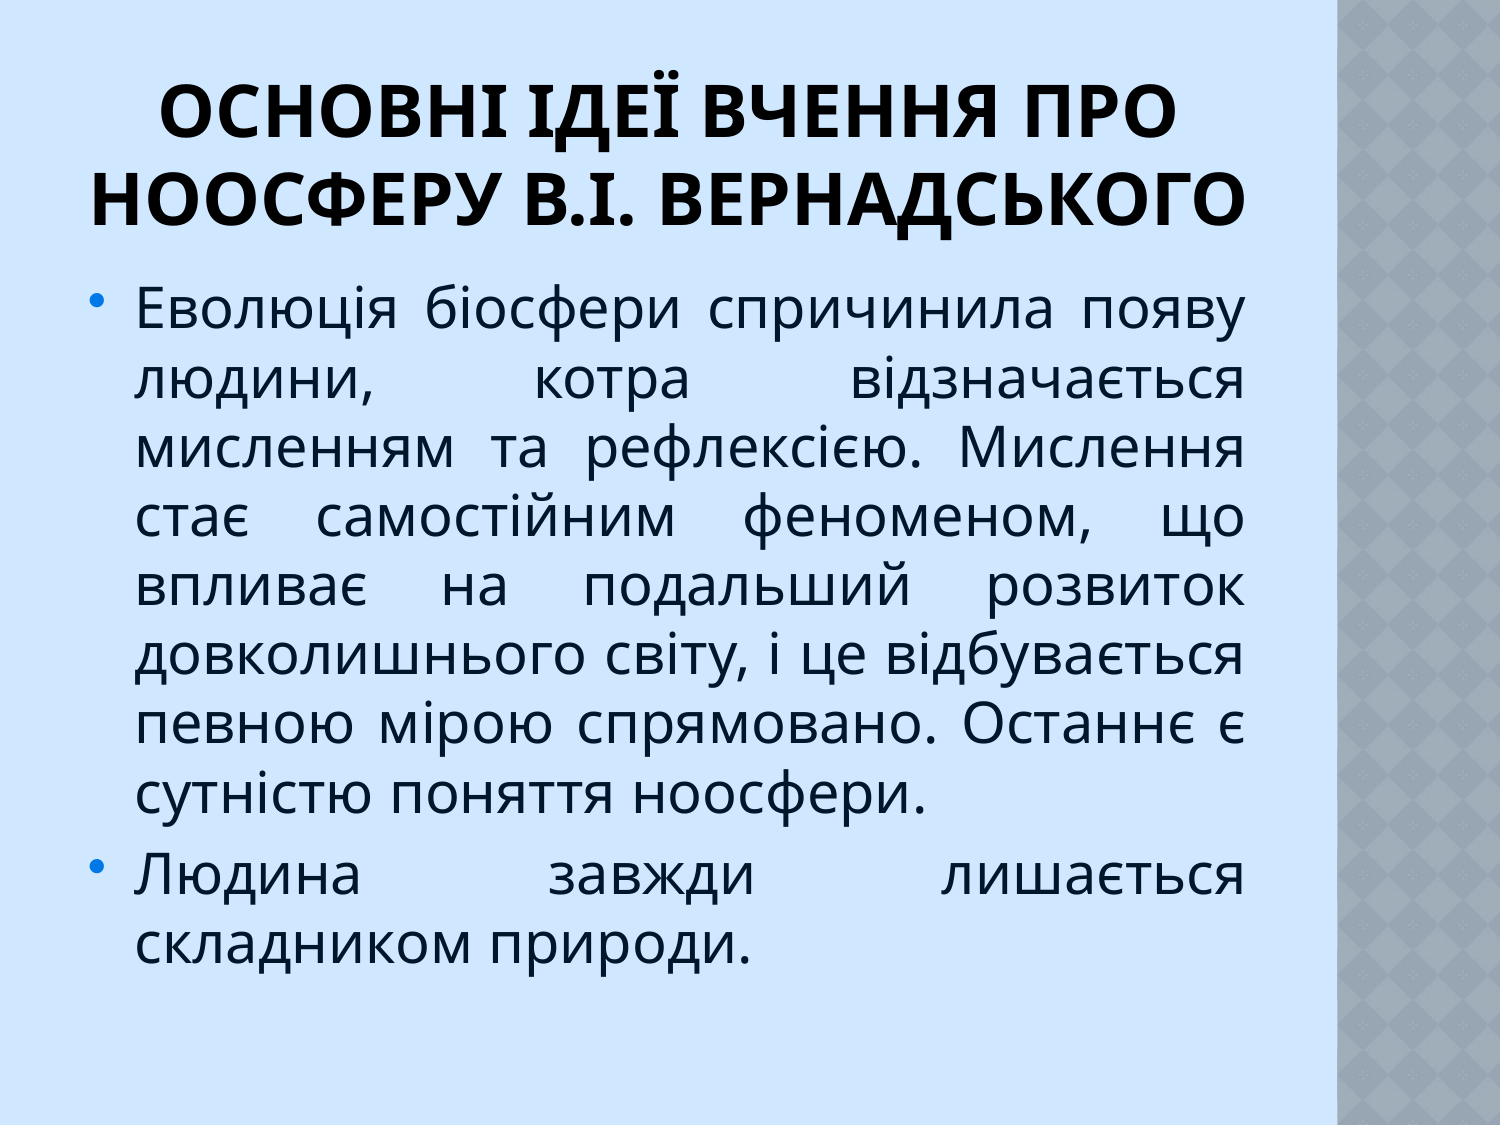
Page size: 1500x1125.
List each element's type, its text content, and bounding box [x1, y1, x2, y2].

list Еволюція біосфери спричинила появу людини, котра відзначається мисленням та рефлексією. Мислення стає самостійним феноменом, що впливає на подальший розвиток довколишнього світу, і це відбувається певною мірою спрямовано. Останнє є сутністю поняття ноосфери. Людина завжди лишається складником природи. [75, 264, 1263, 1059]
title Основні ідеї вчення про ноосферу В.І. Вернадського [75, 52, 1263, 240]
